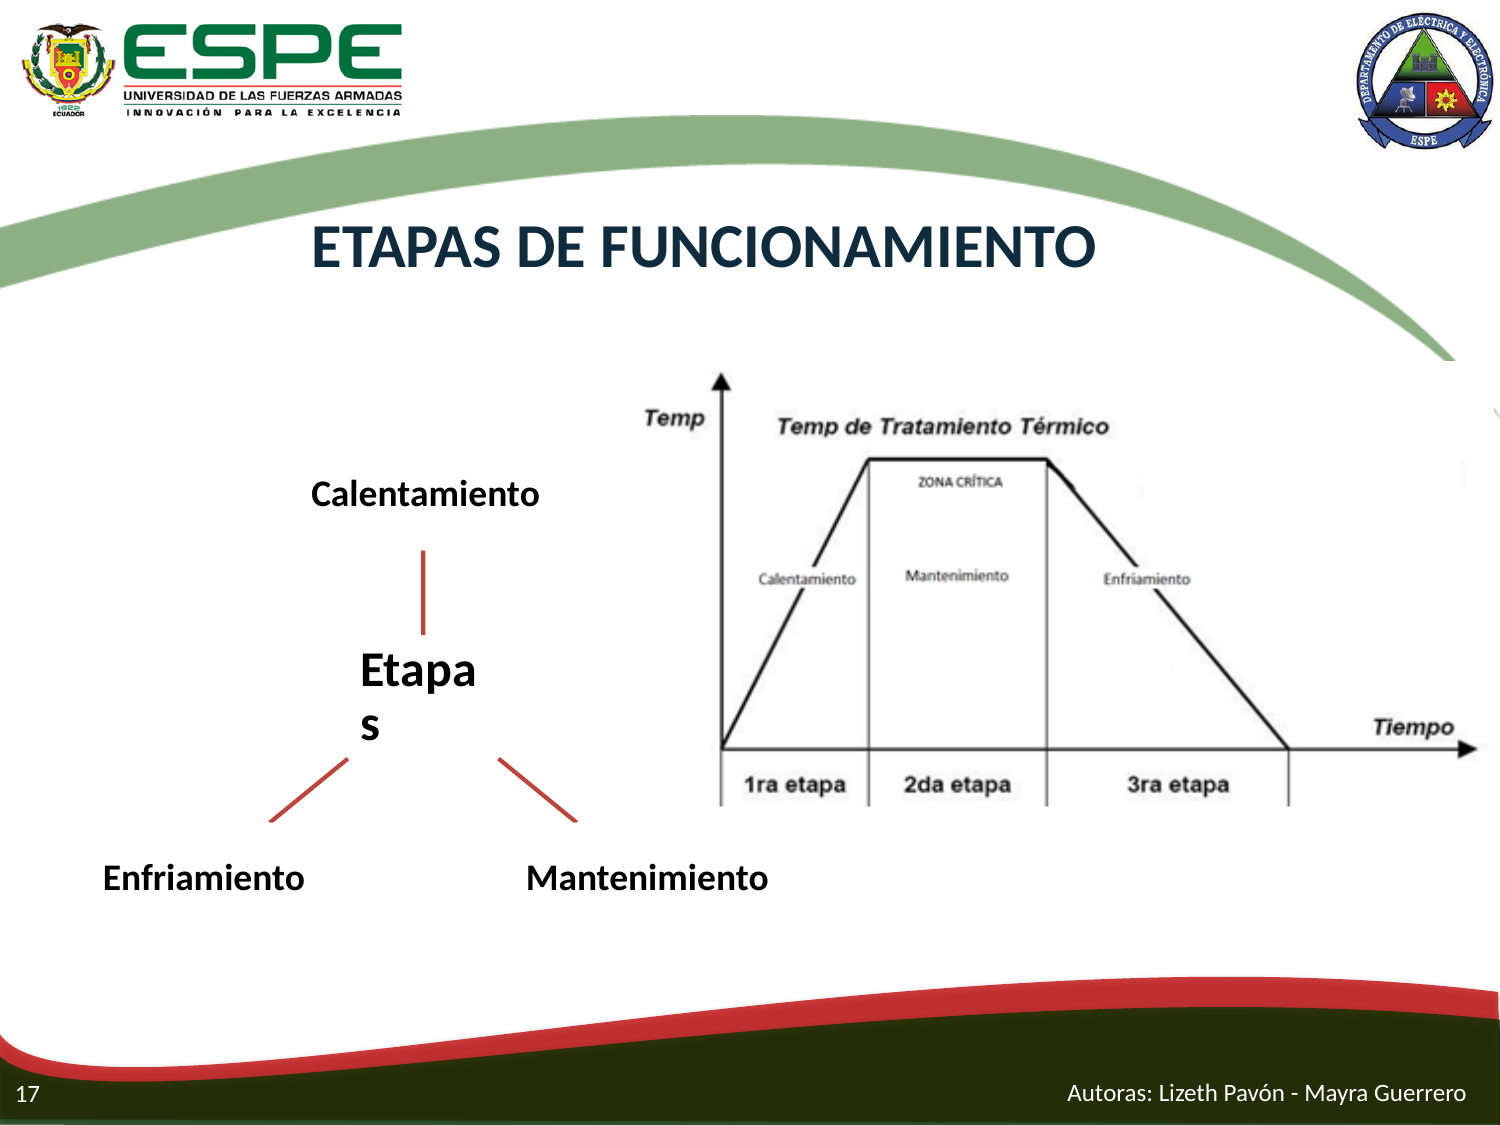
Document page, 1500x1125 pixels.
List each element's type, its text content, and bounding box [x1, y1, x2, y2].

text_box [0, 408, 847, 965]
footer Autoras: Lizeth Pavón - Mayra Guerrero [868, 1069, 1483, 1125]
text_box ETAPAS DE FUNCIONAMIENTO [29, 149, 1380, 337]
picture [0, 9, 1500, 811]
slide_number 17 [0, 1070, 350, 1125]
